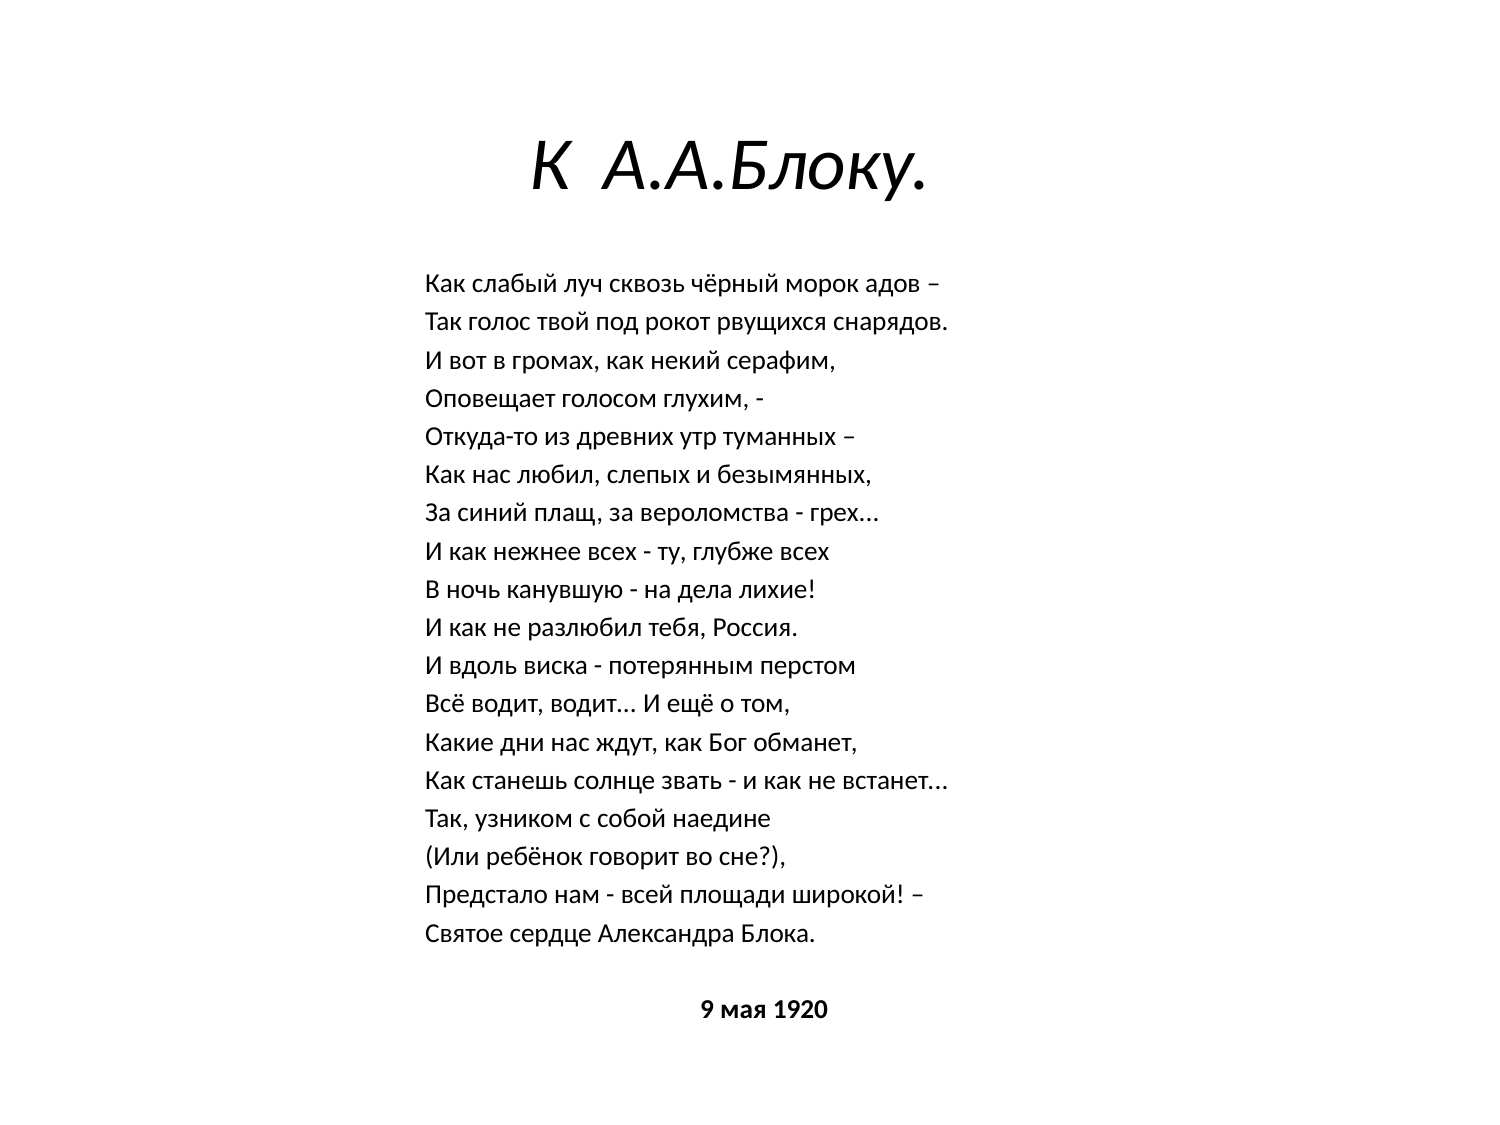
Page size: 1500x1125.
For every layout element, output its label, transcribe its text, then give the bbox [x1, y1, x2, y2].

list Как слабый луч сквозь чёрный морок адов – Так голос твой под рокот рвущихся снарядов. И вот в громах, как некий серафим, Оповещает голосом глухим, - Откуда-то из древних утр туманных – Как нас любил, слепых и безымянных, За синий плащ, за вероломства - грех... И как нежнее всех - ту, глубже всех В ночь канувшую - на дела лихие! И как не разлюбил тебя, Россия. И вдоль виска - потерянным перстом Всё водит, водит... И ещё о том, Какие дни нас ждут, как Бог обманет, Как станешь солнце звать - и как не встанет... Так, узником с собой наедине (Или ребёнок говорит во сне?), Предстало нам - всей площади широкой! – Святое сердце Александра Блока. 9 мая 1920 [410, 257, 1161, 1079]
title К А.А.Блоку. [351, 105, 1109, 213]
